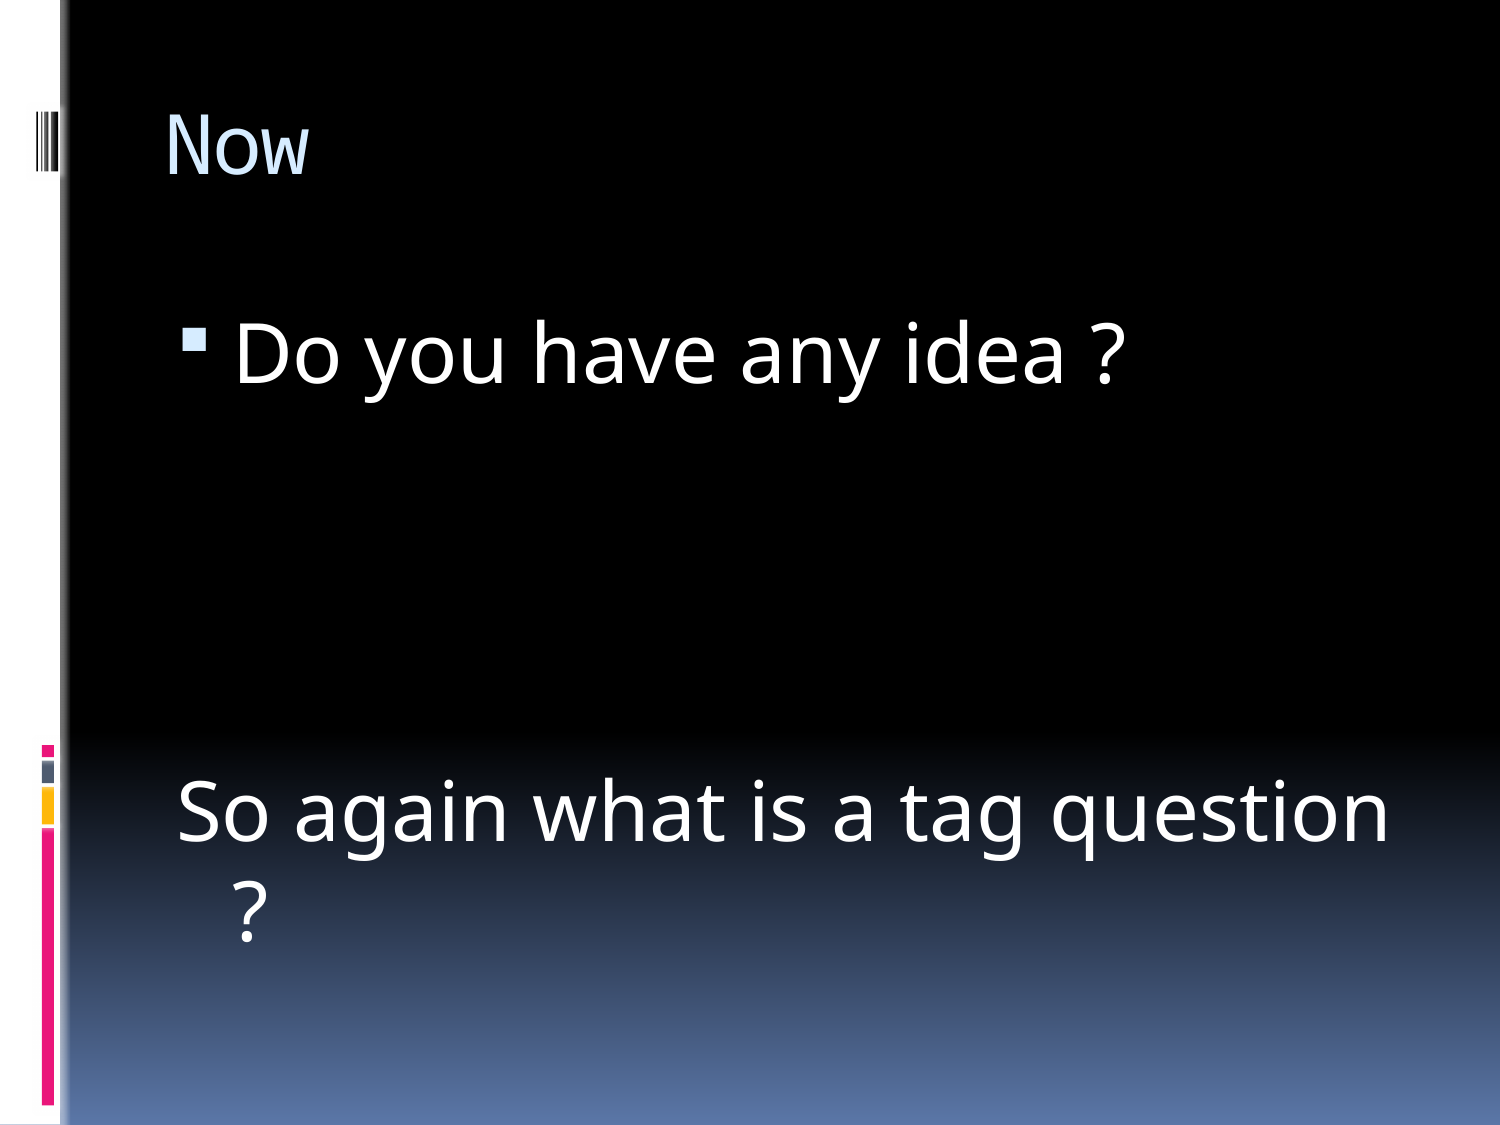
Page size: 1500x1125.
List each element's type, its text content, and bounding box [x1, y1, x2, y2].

list Do you have any idea ? So again what is a tag question ? [150, 292, 1425, 1043]
title Now [150, 83, 1425, 234]
